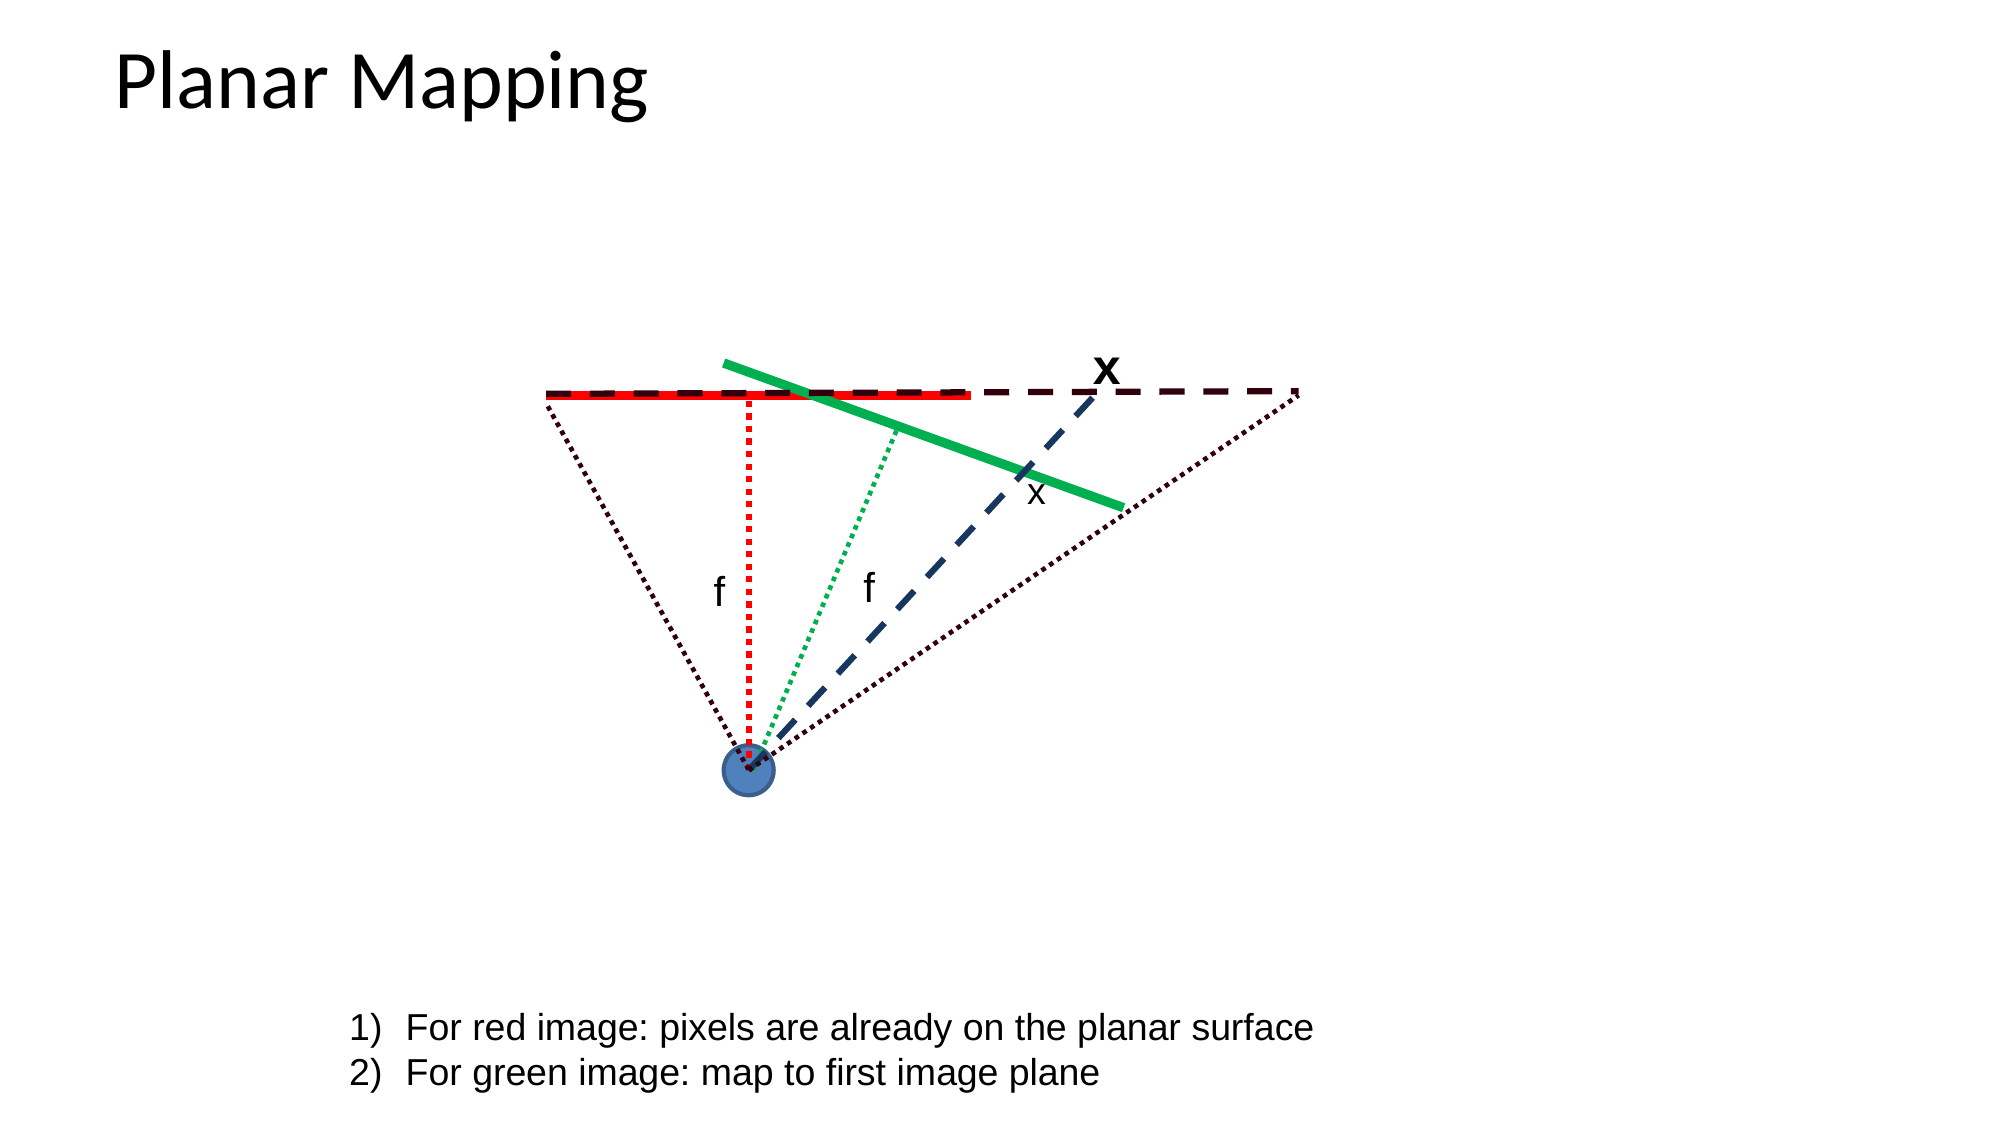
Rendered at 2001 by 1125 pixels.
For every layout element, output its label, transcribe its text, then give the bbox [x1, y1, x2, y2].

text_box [748, 394, 1299, 771]
text_box x [1078, 327, 1136, 388]
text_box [723, 362, 1124, 389]
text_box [545, 402, 749, 770]
title Planar Mapping [99, 0, 1901, 151]
text_box For red image: pixels are already on the planar surface For green image: map to first image plane [334, 995, 1330, 1100]
text_box [722, 778, 774, 798]
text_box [545, 390, 1299, 395]
